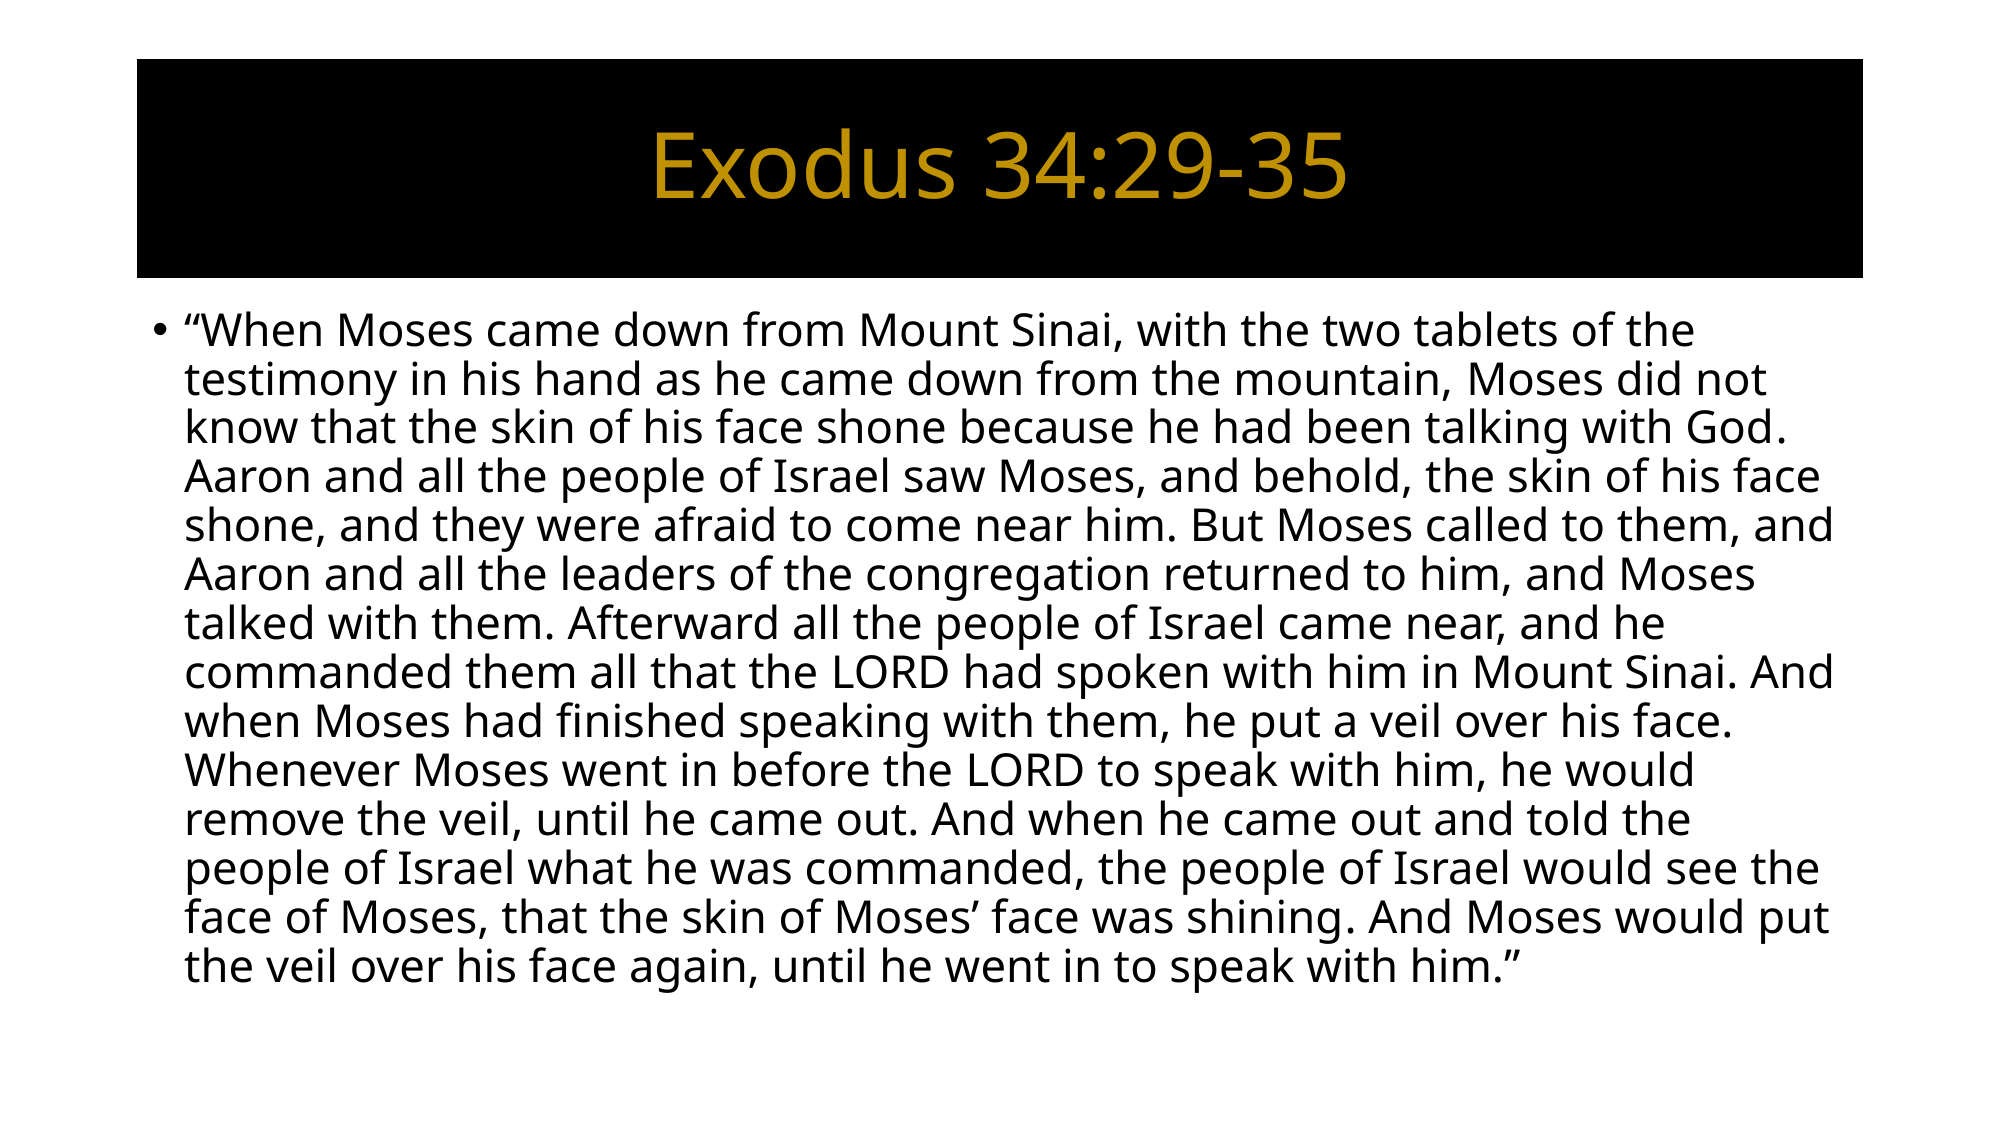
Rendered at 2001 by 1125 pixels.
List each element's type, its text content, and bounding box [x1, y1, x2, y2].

title Exodus 34:29-35 [137, 59, 1863, 278]
list “When Moses came down from Mount Sinai, with the two tablets of the testimony in his hand as he came down from the mountain, Moses did not know that the skin of his face shone because he had been talking with God. Aaron and all the people of Israel saw Moses, and behold, the skin of his face shone, and they were afraid to come near him. But Moses called to them, and Aaron and all the leaders of the congregation returned to him, and Moses talked with them. Afterward all the people of Israel came near, and he commanded them all that the Lord had spoken with him in Mount Sinai. And when Moses had finished speaking with them, he put a veil over his face. Whenever Moses went in before the Lord to speak with him, he would remove the veil, until he came out. And when he came out and told the people of Israel what he was commanded, the people of Israel would see the face of Moses, that the skin of Moses’ face was shining. And Moses would put the veil over his face again, until he went in to speak with him.” [137, 299, 1863, 1014]
